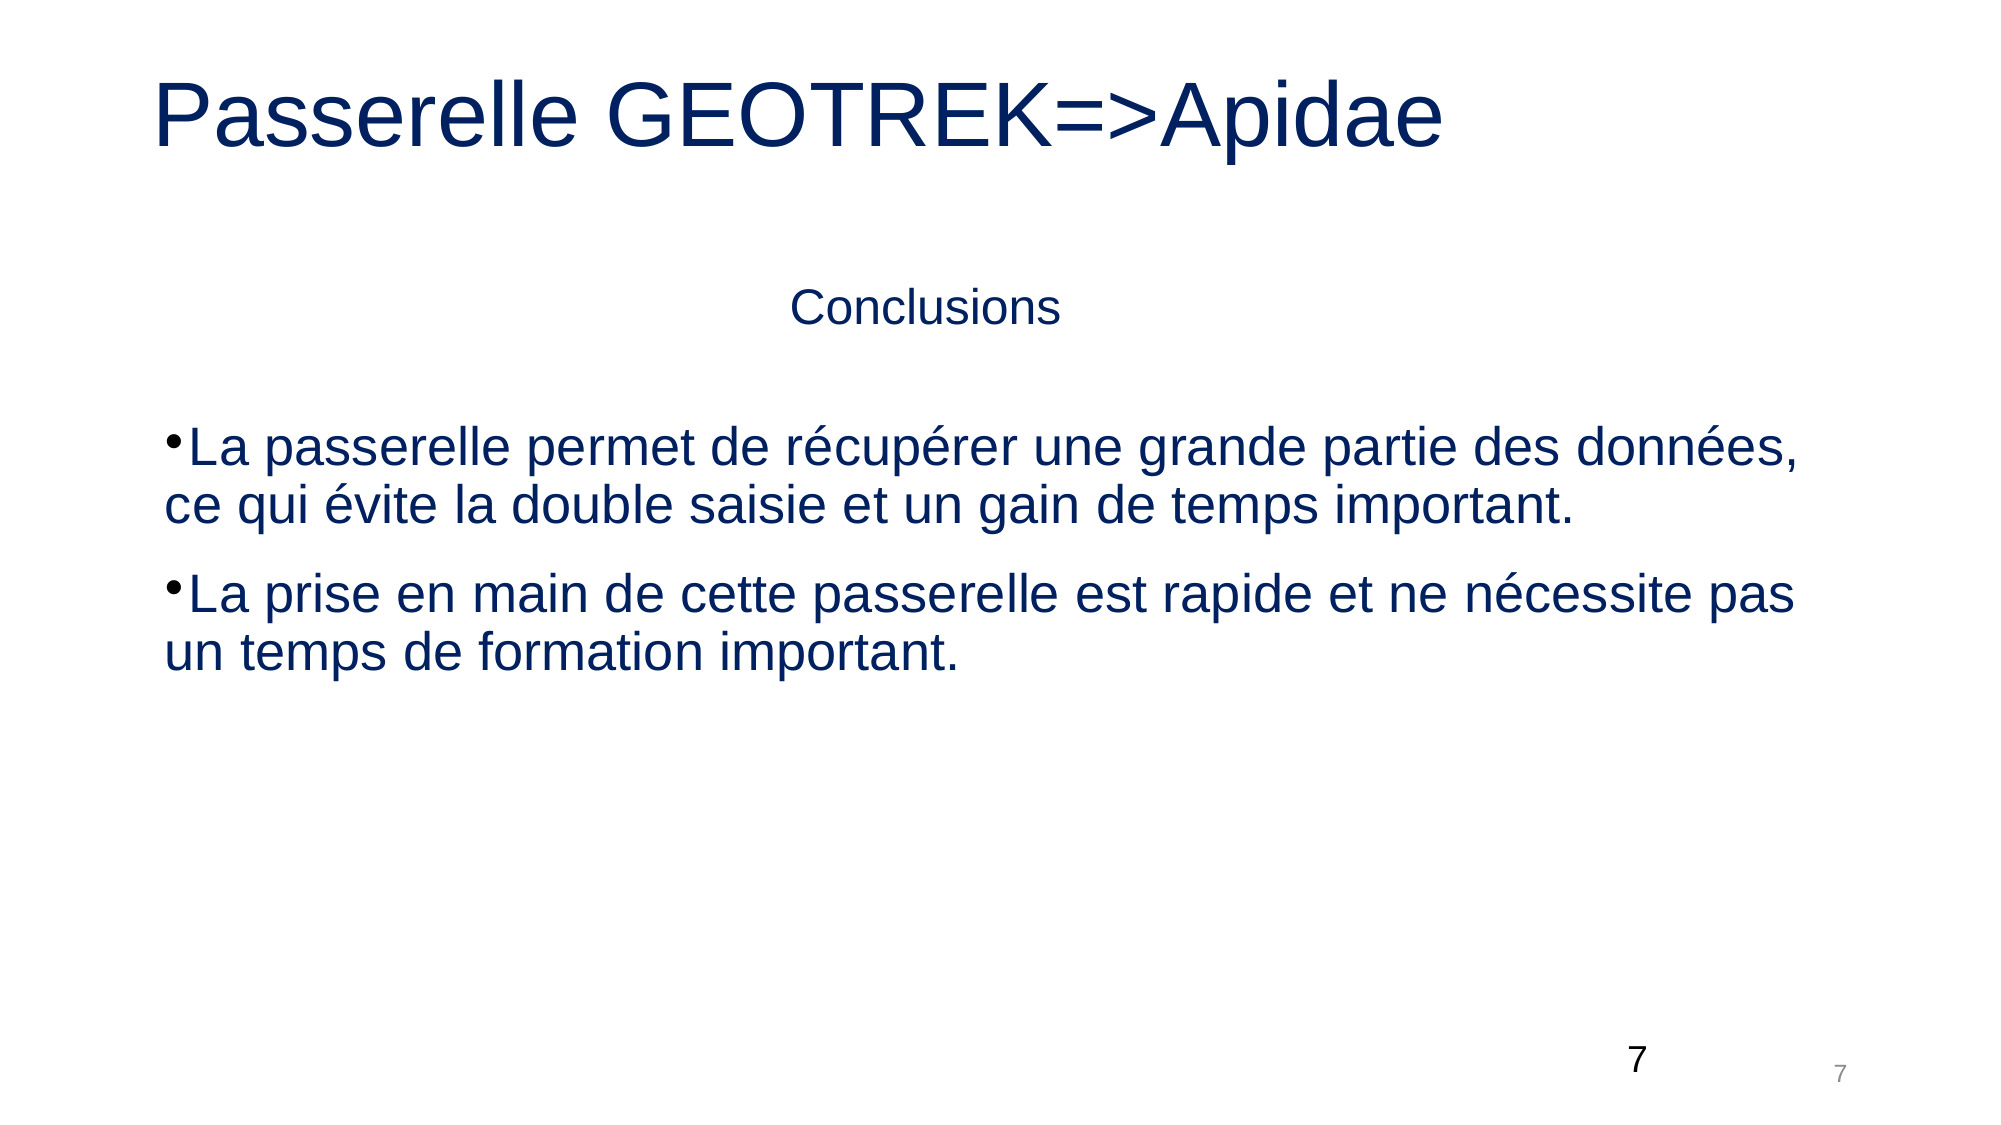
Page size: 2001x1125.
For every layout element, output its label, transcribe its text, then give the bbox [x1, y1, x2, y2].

text_box La passerelle permet de récupérer une grande partie des données, ce qui évite la double saisie et un gain de temps important. La prise en main de cette passerelle est rapide et ne nécessite pas un temps de formation important. [149, 411, 1875, 1125]
text_box 7 [1412, 1027, 1863, 1088]
text_box Conclusions [774, 273, 2000, 492]
text_box Passerelle GEOTREK=>Apidae [137, 59, 1863, 278]
